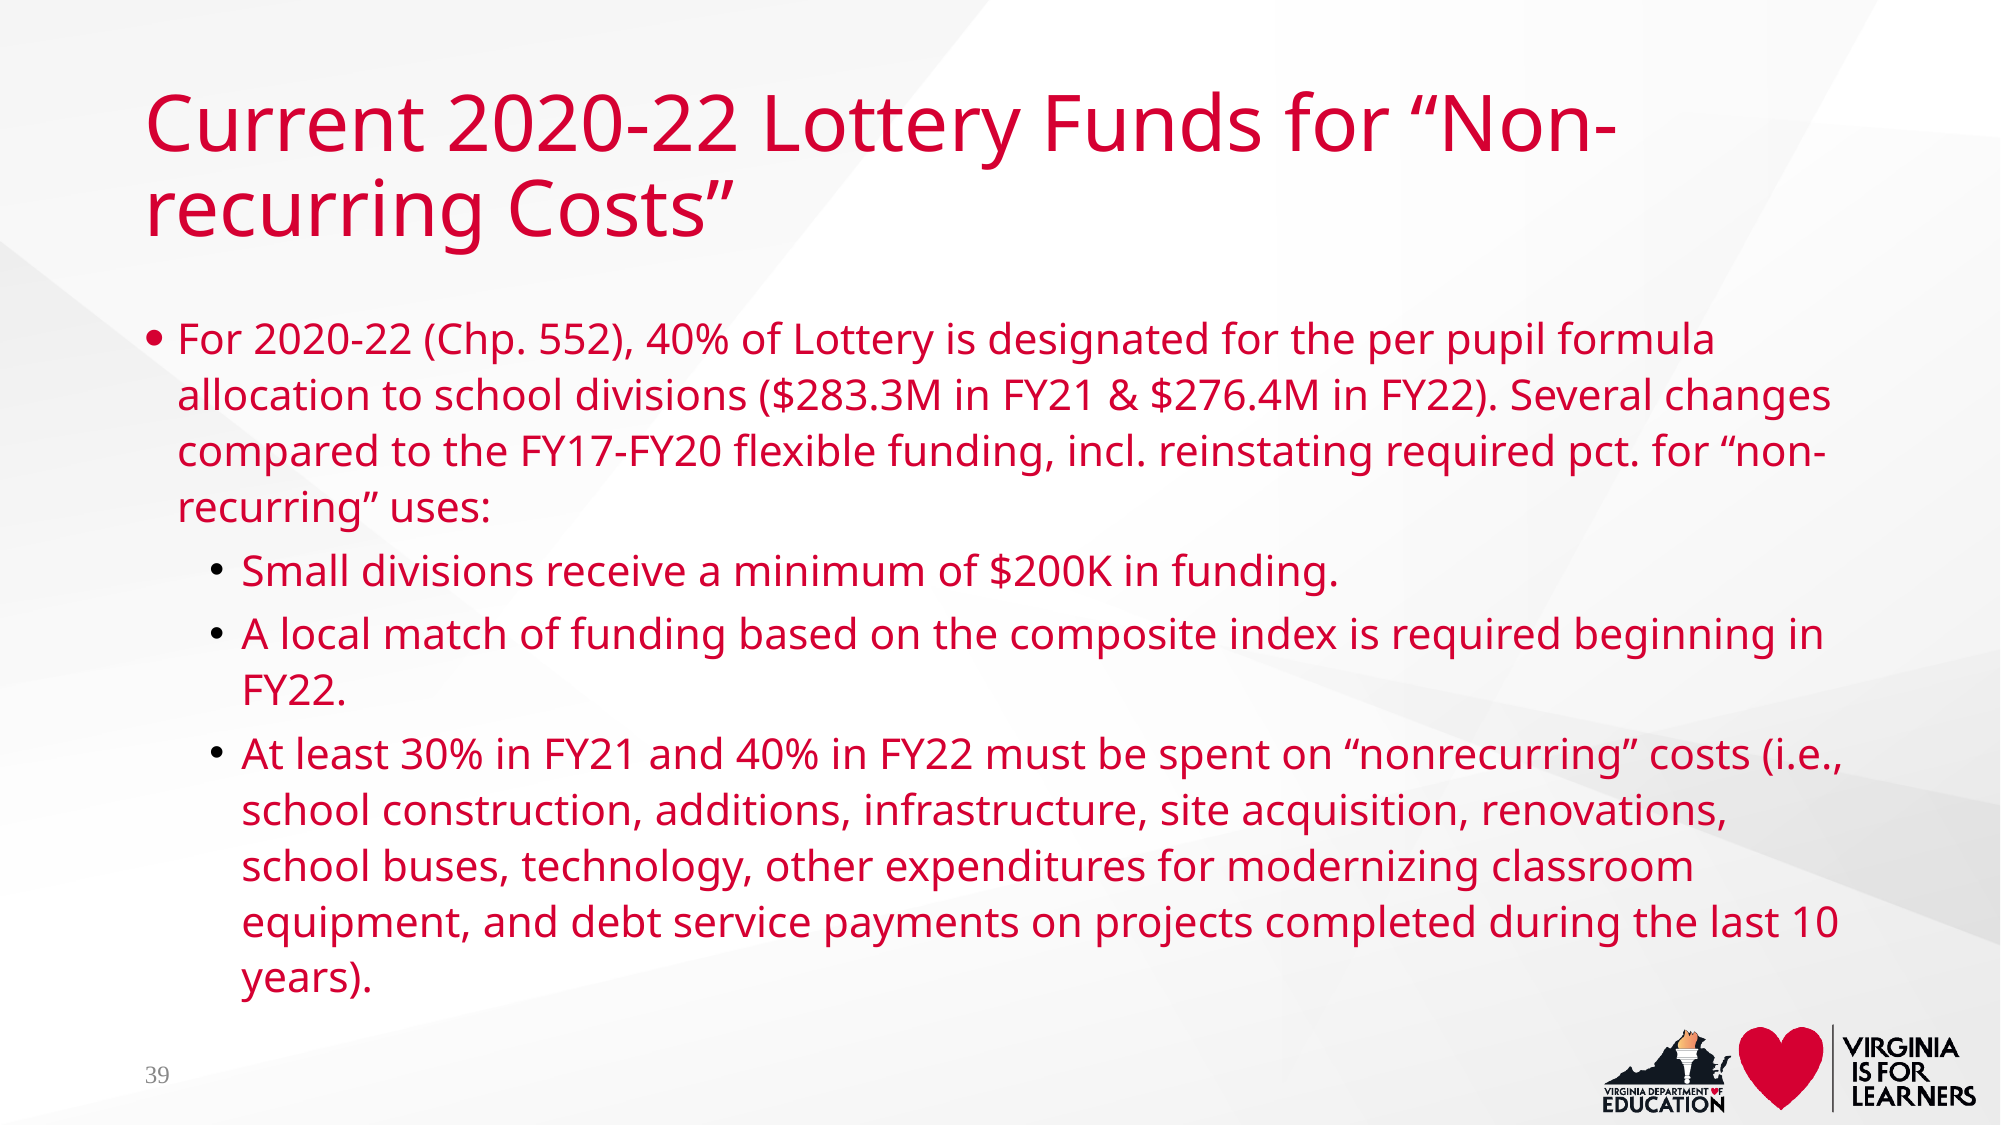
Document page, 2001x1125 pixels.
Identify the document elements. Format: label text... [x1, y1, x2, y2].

picture [0, 0, 2001, 1125]
title Current 2020-22 Lottery Funds for “Non-recurring Costs” [137, 59, 1863, 278]
slide_number 39 [137, 739, 180, 1125]
list For 2020-22 (Chp. 552), 40% of Lottery is designated for the per pupil formula allocation to school divisions ($283.3M in FY21 & $276.4M in FY22). Several changes compared to the FY17-FY20 flexible funding, incl. reinstating required pct. for “non-recurring” uses: Small divisions receive a minimum of $200K in funding. A local match of funding based on the composite index is required beginning in FY22. At least 30% in FY21 and 40% in FY22 must be spent on “nonrecurring” costs (i.e., school construction, additions, infrastructure, site acquisition, renovations, school buses, technology, other expenditures for modernizing classroom equipment, and debt service payments on projects completed during the last 10 years). [137, 299, 1863, 1014]
